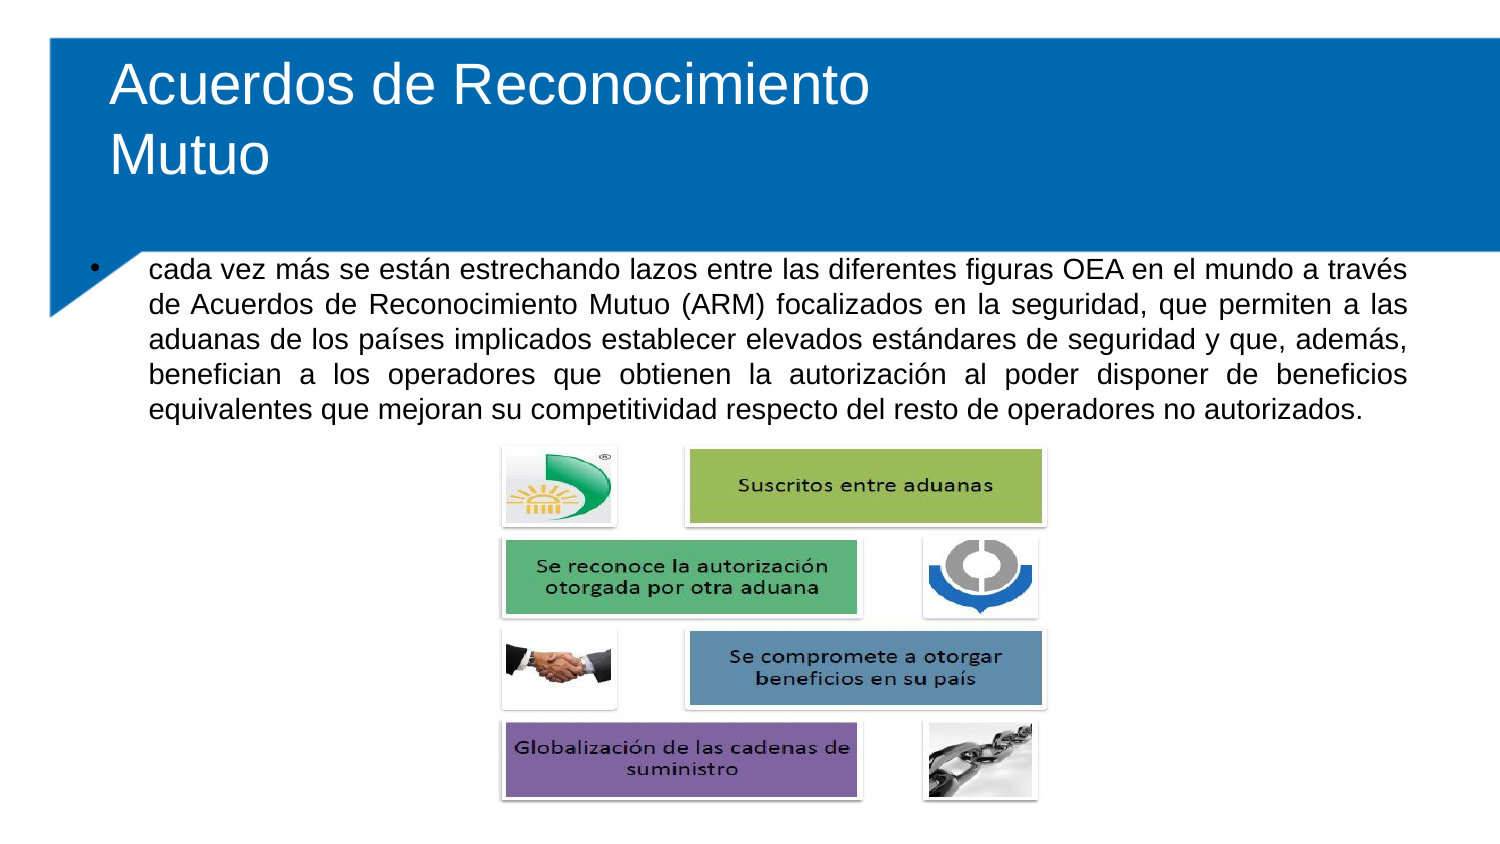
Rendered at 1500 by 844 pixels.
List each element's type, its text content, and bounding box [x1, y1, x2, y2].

list cada vez más se están estrechando lazos entre las diferentes figuras OEA en el mundo a través de Acuerdos de Reconocimiento Mutuo (ARM) focalizados en la seguridad, que permiten a las aduanas de los países implicados establecer elevados estándares de seguridad y que, además, benefician a los operadores que obtienen la autorización al poder disponer de beneficios equivalentes que mejoran su competitividad respecto del resto de operadores no autorizados. [75, 242, 1425, 780]
picture [0, 0, 1500, 844]
title Acuerdos de Reconocimiento Mutuo [94, 45, 1040, 187]
